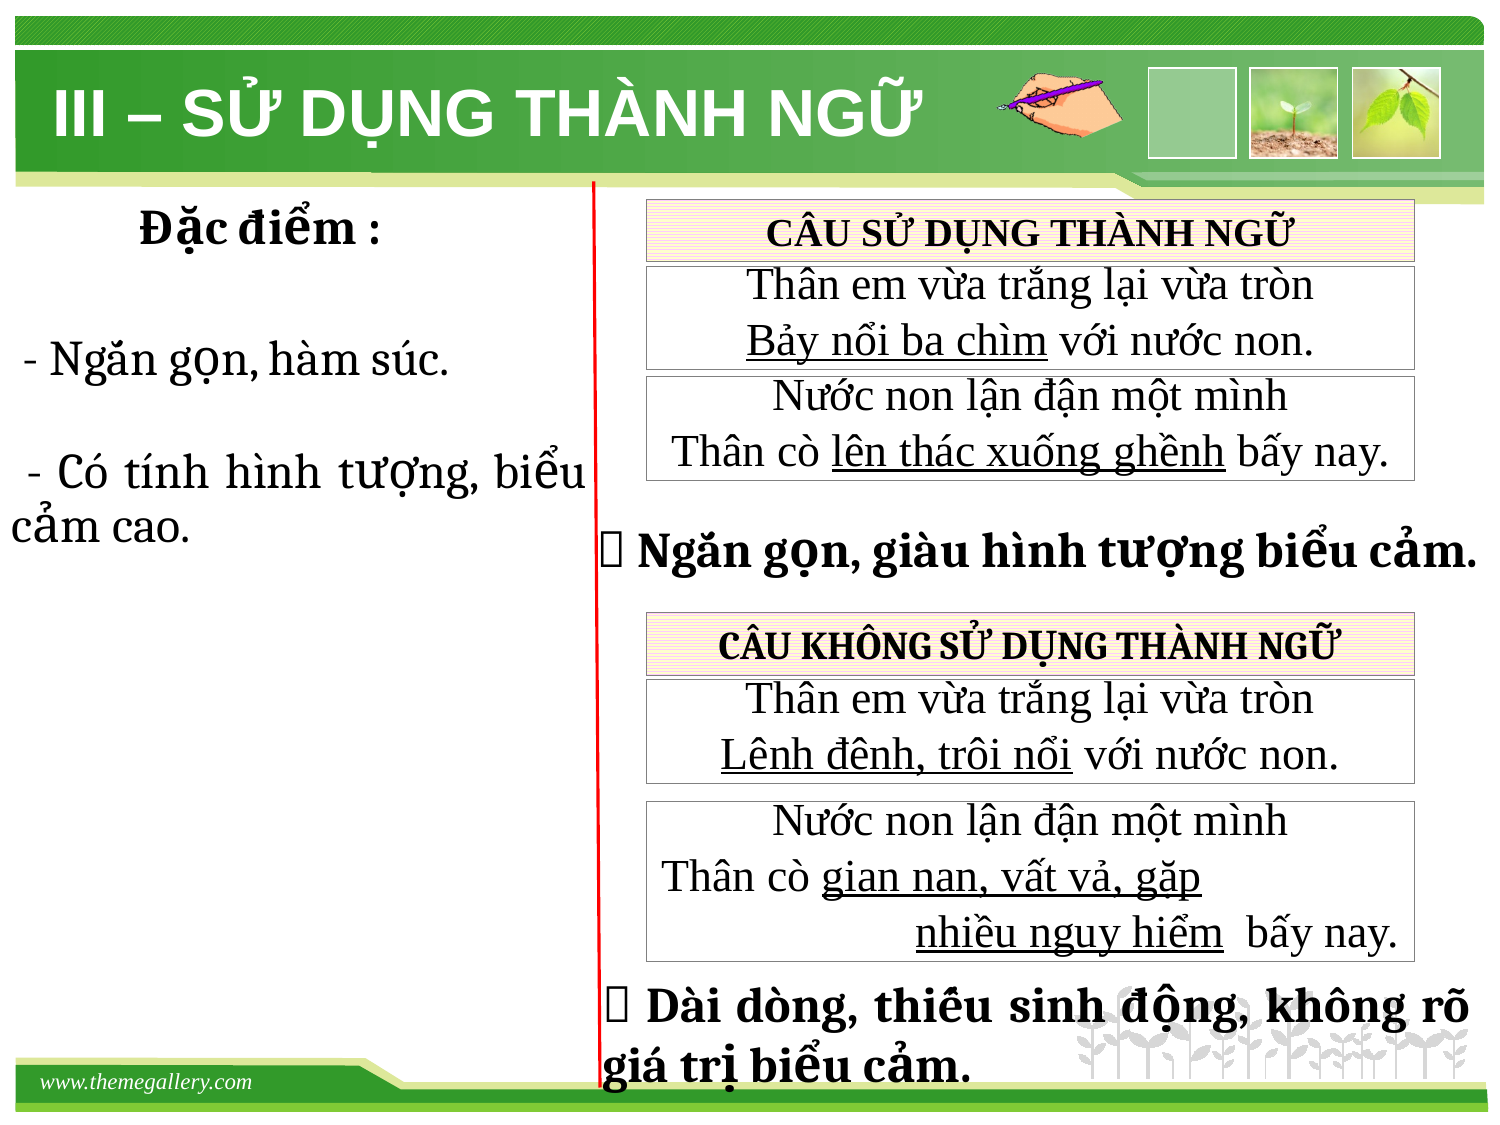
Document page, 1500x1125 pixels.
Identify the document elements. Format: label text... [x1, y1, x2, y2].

title III – SỬ DỤNG THÀNH NGỮ [37, 38, 1051, 182]
picture [1251, 69, 1337, 157]
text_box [646, 199, 1415, 490]
text_box  Dài dòng, thiếu sinh động, không rõ giá trị biểu cảm. [587, 965, 1486, 1100]
text_box  Ngắn gọn, giàu hình tượng biểu cảm. [575, 526, 1500, 584]
picture [1353, 69, 1439, 157]
picture [988, 38, 1135, 163]
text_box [143, 631, 641, 638]
text_box Đặc điểm : [125, 186, 538, 262]
text_box - Ngắn gọn, hàm súc. [0, 324, 603, 394]
text_box - Có tính hình tượng, biểu cảm cao. [0, 438, 603, 561]
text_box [646, 612, 1415, 976]
